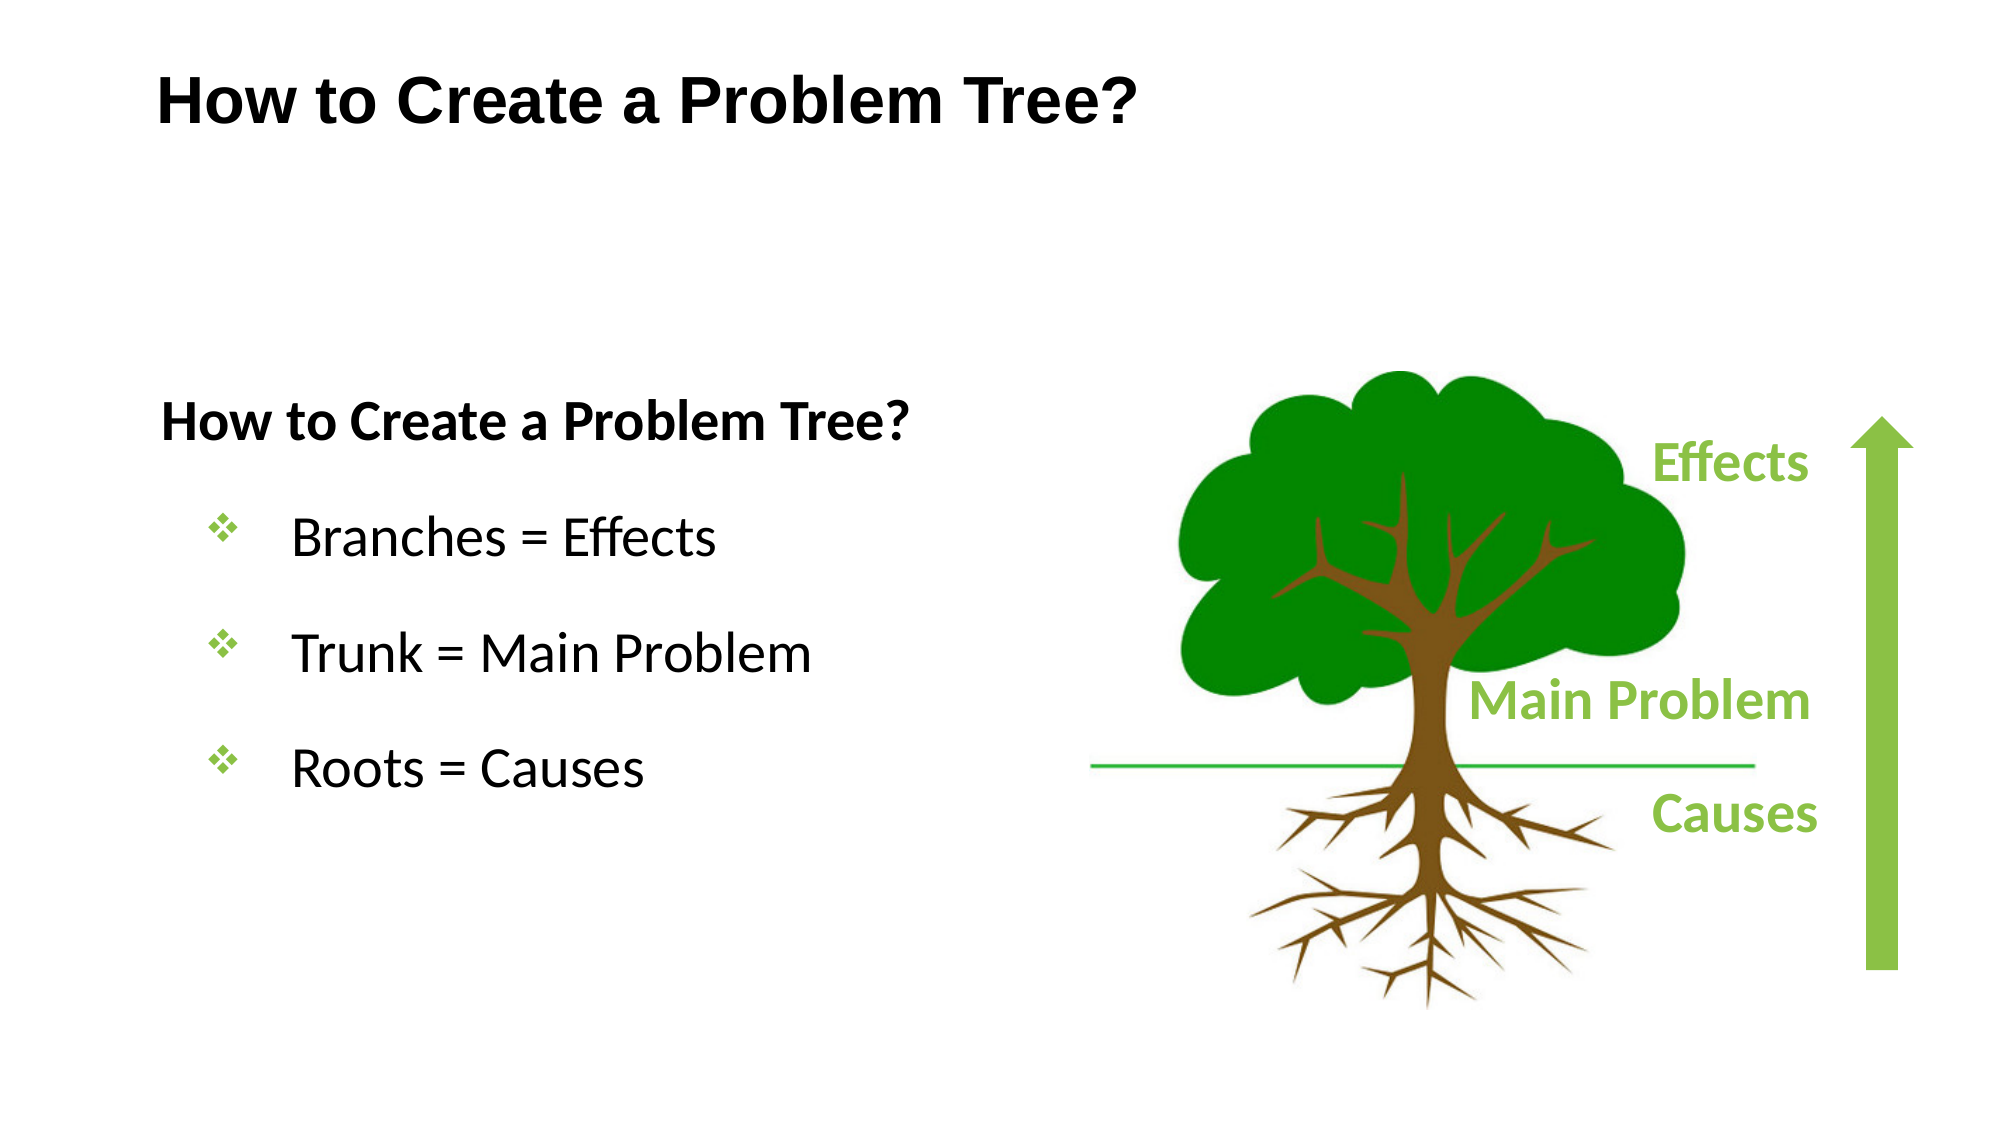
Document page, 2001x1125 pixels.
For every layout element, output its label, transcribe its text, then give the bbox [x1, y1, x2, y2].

list How to Create a Problem Tree? Branches = Effects Trunk = Main Problem Roots = Causes [137, 375, 1055, 1047]
title How to Create a Problem Tree? [141, 76, 1969, 209]
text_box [1089, 371, 1914, 1011]
